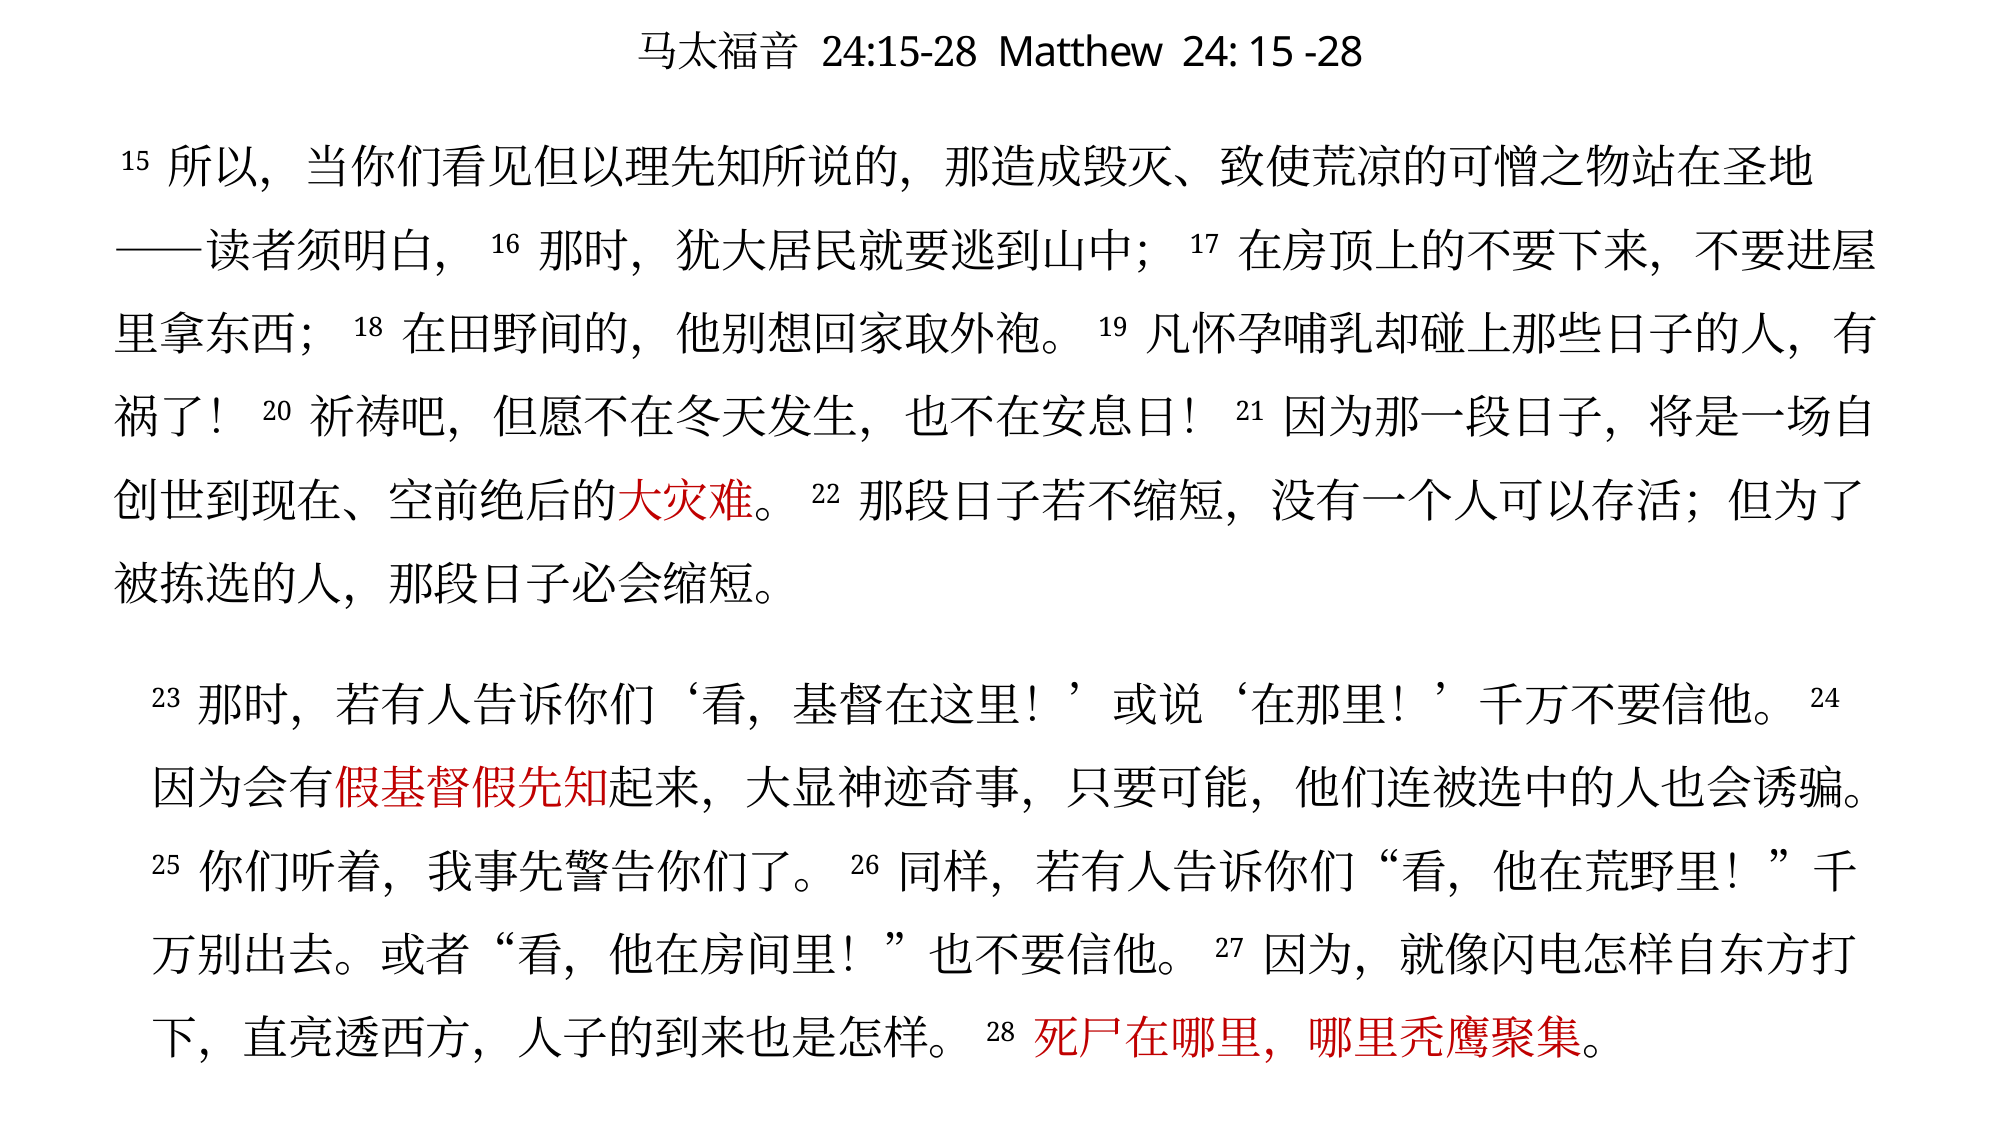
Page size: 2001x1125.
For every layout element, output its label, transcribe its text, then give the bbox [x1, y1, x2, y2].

title 马太福音 24:15-28 Matthew 24: 15 -28 [137, 4, 1863, 102]
list 15 所以，当你们看见但以理先知所说的，那造成毁灭、致使荒凉的可憎之物站在圣地——读者须明白，16 那时，犹大居民就要逃到山中；17 在房顶上的不要下来，不要进屋里拿东西；18 在田野间的，他别想回家取外袍。19 凡怀孕哺乳却碰上那些日子的人，有祸了！20 祈祷吧，但愿不在冬天发生，也不在安息日！21 因为那一段日子，将是一场自创世到现在、空前绝后的大灾难。22 那段日子若不缩短，没有一个人可以存活；但为了被拣选的人，那段日子必会缩短。 23 那时，若有人告诉你们‘看，基督在这里！’或说‘在那里！’千万不要信他。24因为会有假基督假先知起来，大显神迹奇事，只要可能，他们连被选中的人也会诱骗。25 你们听着，我事先警告你们了。26 同样，若有人告诉你们“看，他在荒野里！”千万别出去。或者“看，他在房间里！”也不要信他。27 因为，就像闪电怎样自东方打下，直亮透西方，人子的到来也是怎样。28 死尸在哪里，哪里秃鹰聚集。 [98, 102, 1896, 1075]
